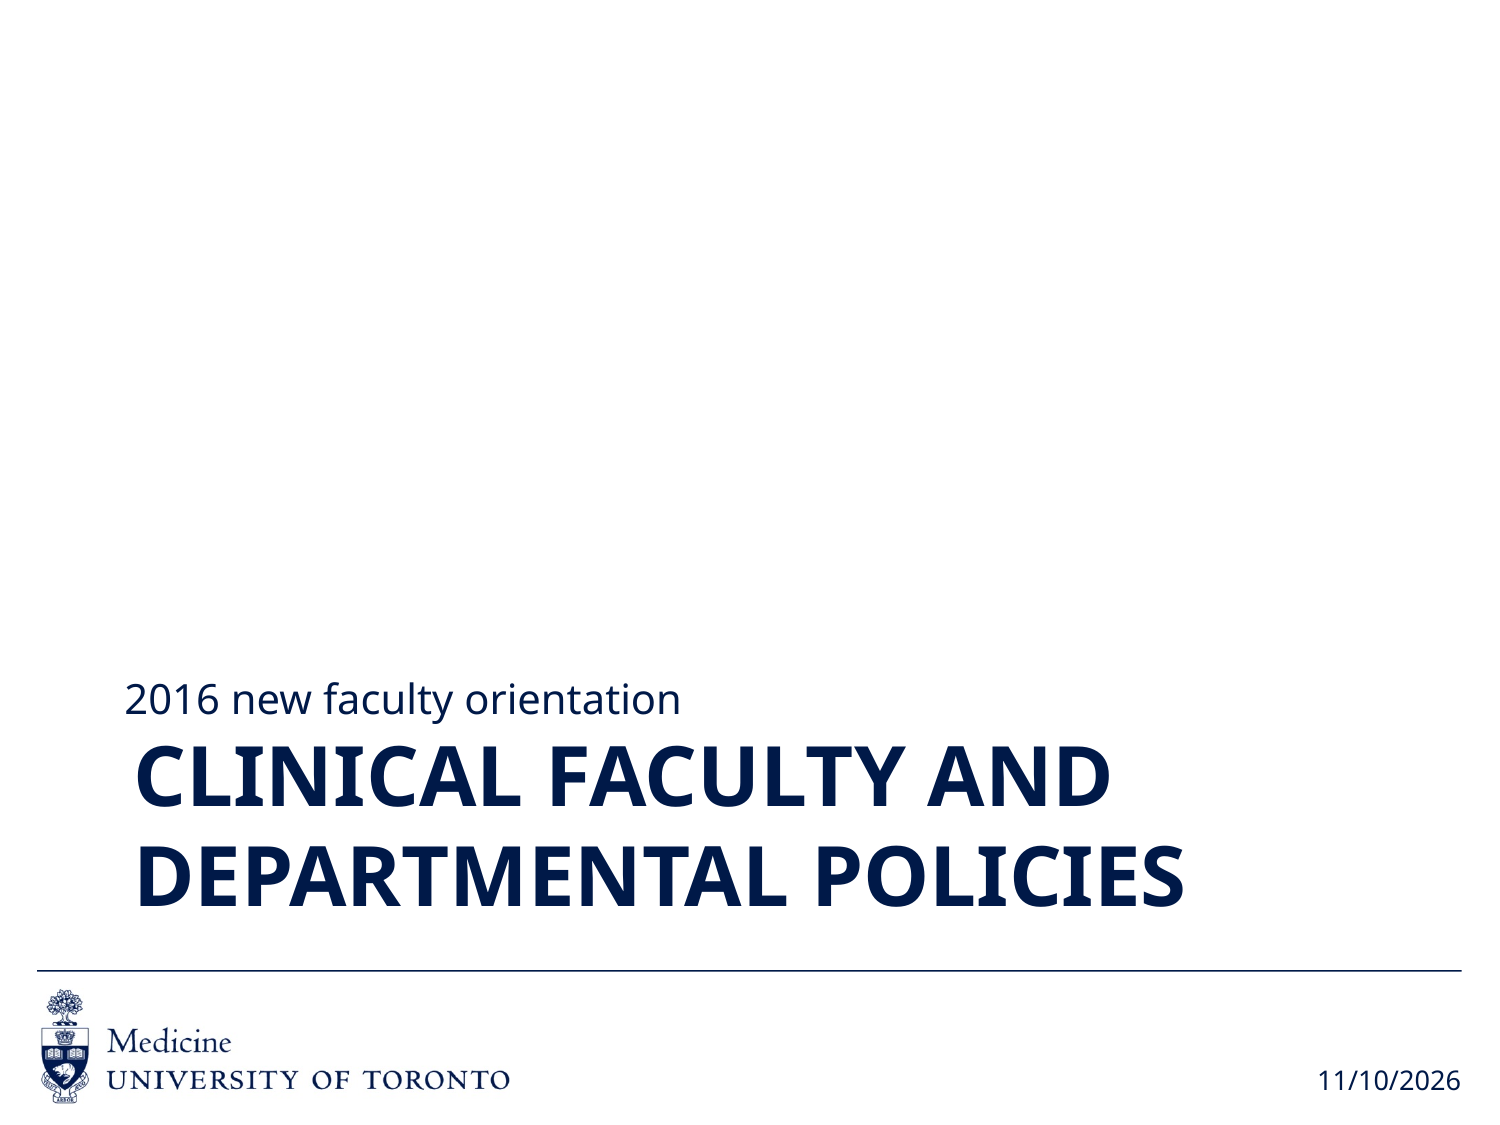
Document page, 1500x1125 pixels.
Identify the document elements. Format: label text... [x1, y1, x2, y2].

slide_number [1148, 1035, 1461, 1101]
picture [40, 988, 510, 1104]
title Clinical Faculty and Departmental Policies [118, 723, 1394, 947]
list 2016 new faculty orientation [118, 476, 1394, 723]
